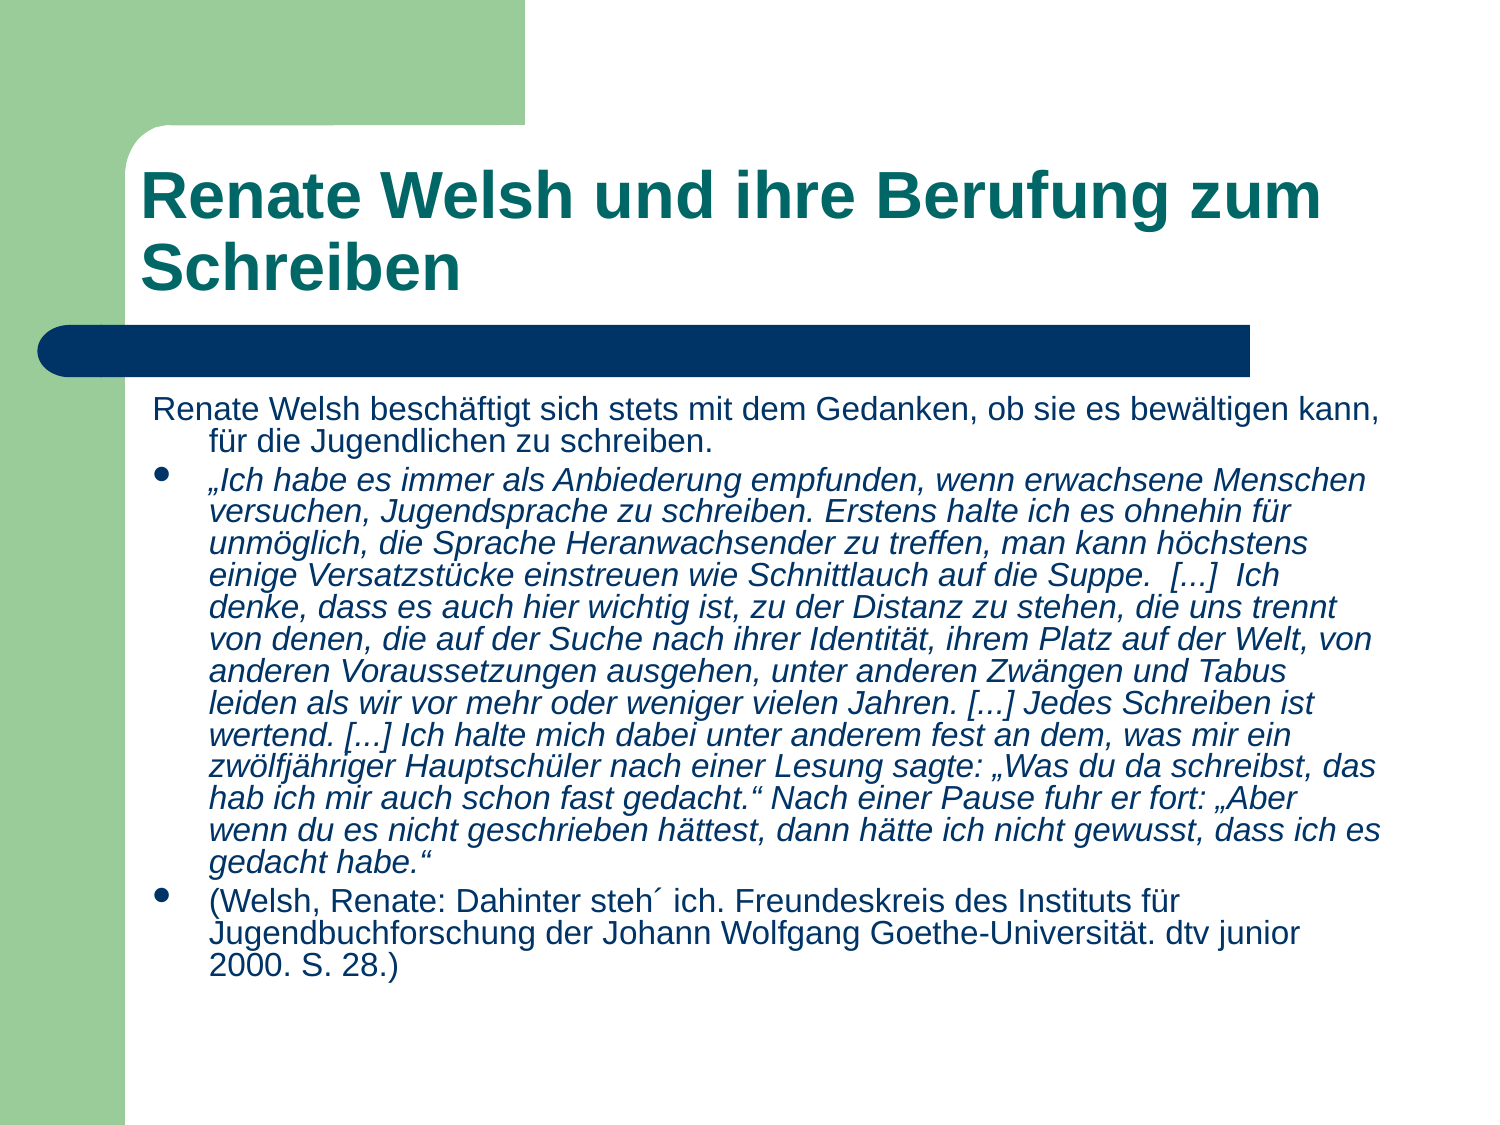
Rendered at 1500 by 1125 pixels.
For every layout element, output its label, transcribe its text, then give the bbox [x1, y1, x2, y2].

list Renate Welsh beschäftigt sich stets mit dem Gedanken, ob sie es bewältigen kann, für die Jugendlichen zu schreiben. „Ich habe es immer als Anbiederung empfunden, wenn erwachsene Menschen versuchen, Jugendsprache zu schreiben. Erstens halte ich es ohnehin für unmöglich, die Sprache Heranwachsender zu treffen, man kann höchstens einige Versatzstücke einstreuen wie Schnittlauch auf die Suppe. [...] Ich denke, dass es auch hier wichtig ist, zu der Distanz zu stehen, die uns trennt von denen, die auf der Suche nach ihrer Identität, ihrem Platz auf der Welt, von anderen Voraussetzungen ausgehen, unter anderen Zwängen und Tabus leiden als wir vor mehr oder weniger vielen Jahren. [...] Jedes Schreiben ist wertend. [...] Ich halte mich dabei unter anderem fest an dem, was mir ein zwölfjähriger Hauptschüler nach einer Lesung sagte: „Was du da schreibst, das hab ich mir auch schon fast gedacht.“ Nach einer Pause fuhr er fort: „Aber wenn du es nicht geschrieben hättest, dann hätte ich nicht gewusst, dass ich es gedacht habe.“ (Welsh, Renate: Dahinter steh´ ich. Freundeskreis des Instituts für Jugendbuchforschung der Johann Wolfgang Goethe-Universität. dtv junior 2000. S. 28.) [137, 387, 1400, 999]
title Renate Welsh und ihre Berufung zum Schreiben [124, 124, 1426, 313]
